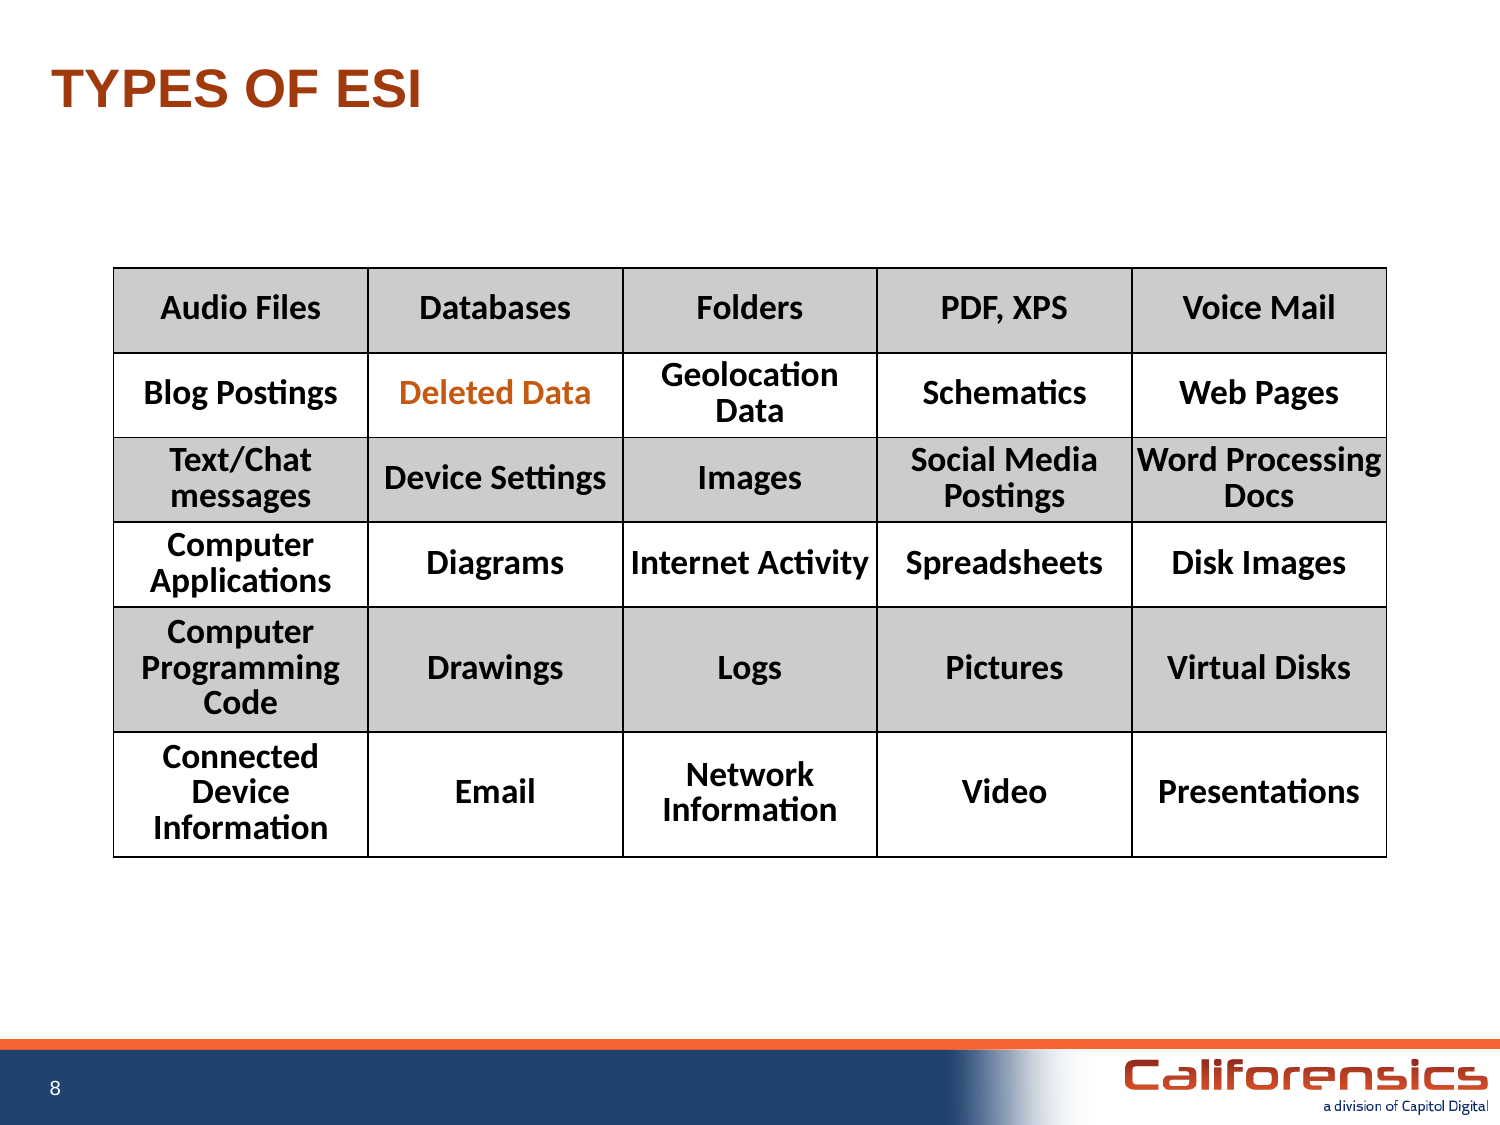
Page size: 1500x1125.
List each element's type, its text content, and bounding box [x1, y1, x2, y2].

table_header Voice Mail [1133, 269, 1386, 352]
table_cell Geolocation Data [624, 354, 876, 437]
table_cell Text/Chat messages [114, 438, 367, 521]
picture [752, 1049, 1500, 1125]
table_cell Images [624, 438, 876, 521]
table_cell Computer Programming Code [114, 608, 367, 731]
table_cell Presentations [1133, 733, 1386, 856]
table_cell Virtual Disks [1133, 608, 1386, 731]
table_cell Word Processing Docs [1133, 438, 1386, 521]
table_cell Video [878, 733, 1131, 856]
table_header PDF, XPS [878, 269, 1131, 352]
table_cell Drawings [369, 608, 622, 731]
table_cell Email [369, 733, 622, 856]
table_cell Logs [624, 608, 876, 731]
table_cell Social Media Postings [878, 438, 1131, 521]
table_cell Diagrams [369, 523, 622, 606]
table_cell Network Information [624, 733, 876, 856]
table_cell Connected Device Information [114, 733, 367, 856]
table_cell Spreadsheets [878, 523, 1131, 606]
table_cell Device Settings [369, 438, 622, 521]
table_cell Computer Applications [114, 523, 367, 606]
table_cell Internet Activity [624, 523, 876, 606]
table_header Audio Files [114, 269, 367, 352]
table_cell Schematics [878, 354, 1131, 437]
table_header Databases [369, 269, 622, 352]
table_cell Pictures [878, 608, 1131, 731]
table_header Folders [624, 269, 876, 352]
table_cell Deleted Data [369, 354, 622, 437]
table_cell Blog Postings [114, 354, 367, 437]
table_cell Web Pages [1133, 354, 1386, 437]
title TYPES OF ESI [36, 45, 1469, 154]
table_cell Disk Images [1133, 523, 1386, 606]
